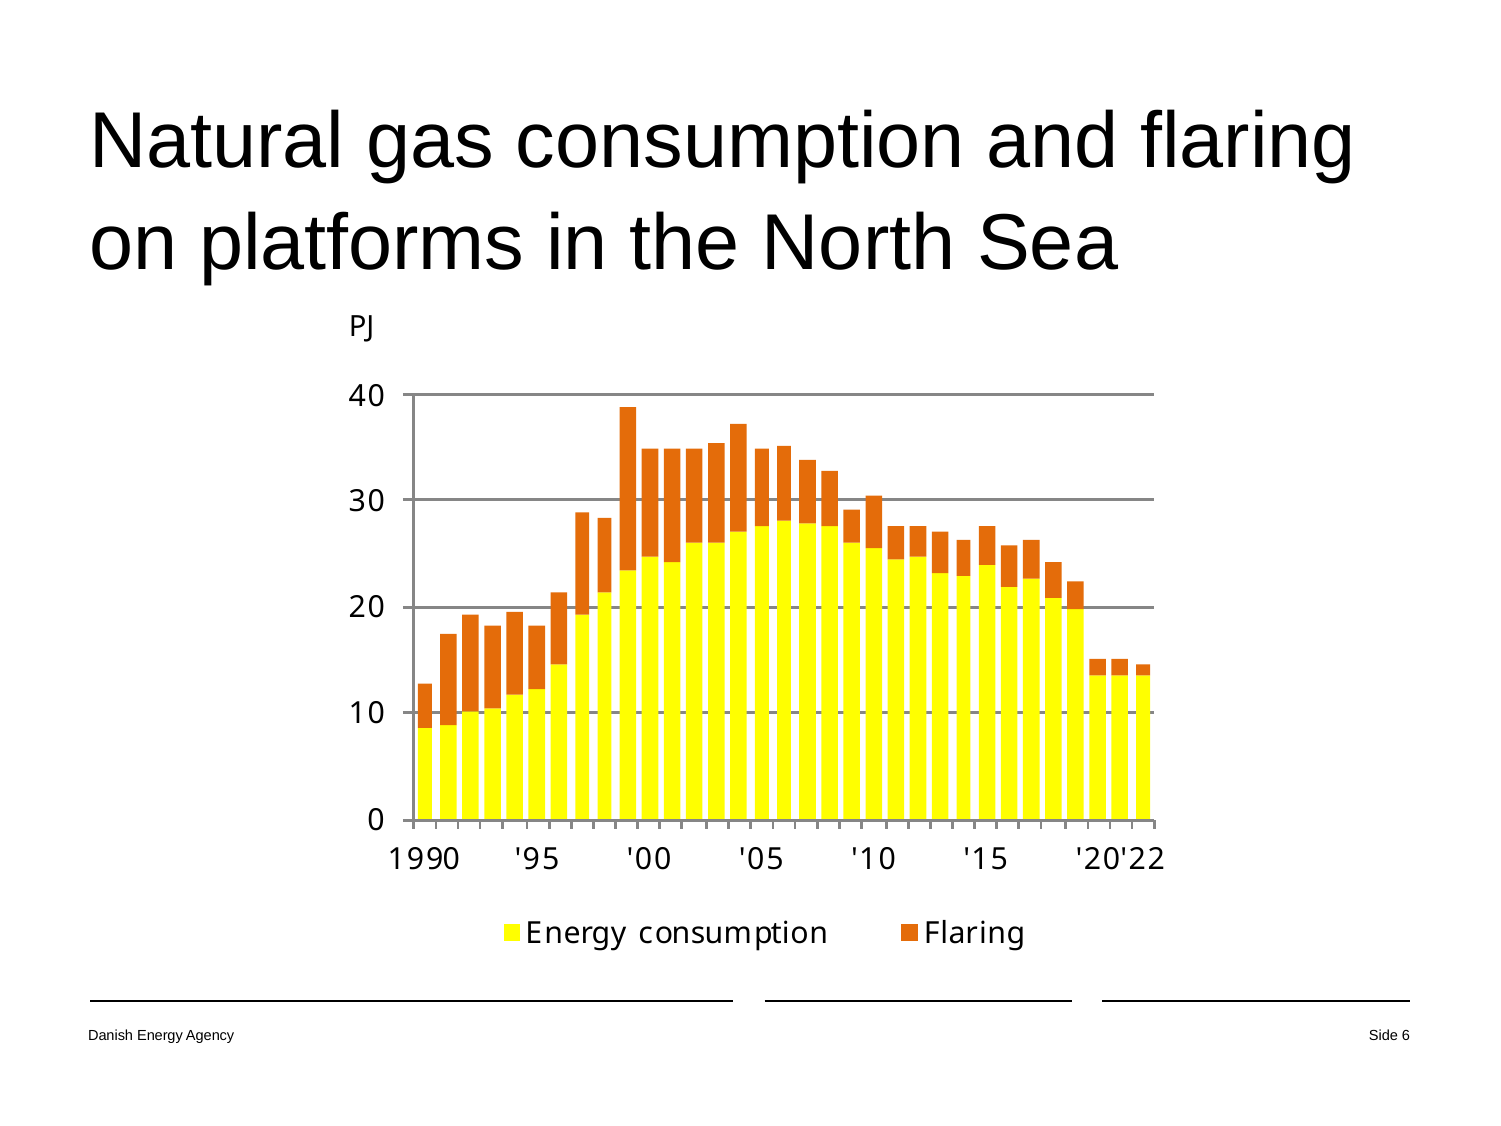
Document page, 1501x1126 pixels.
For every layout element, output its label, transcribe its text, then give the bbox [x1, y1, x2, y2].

text_box PJ [325, 299, 420, 343]
picture [278, 344, 1221, 990]
title Natural gas consumption and flaring on platforms in the North Sea [74, 80, 1425, 295]
slide_number Side 6 [1292, 1018, 1425, 1078]
footer Danish Energy Agency [73, 1018, 549, 1078]
